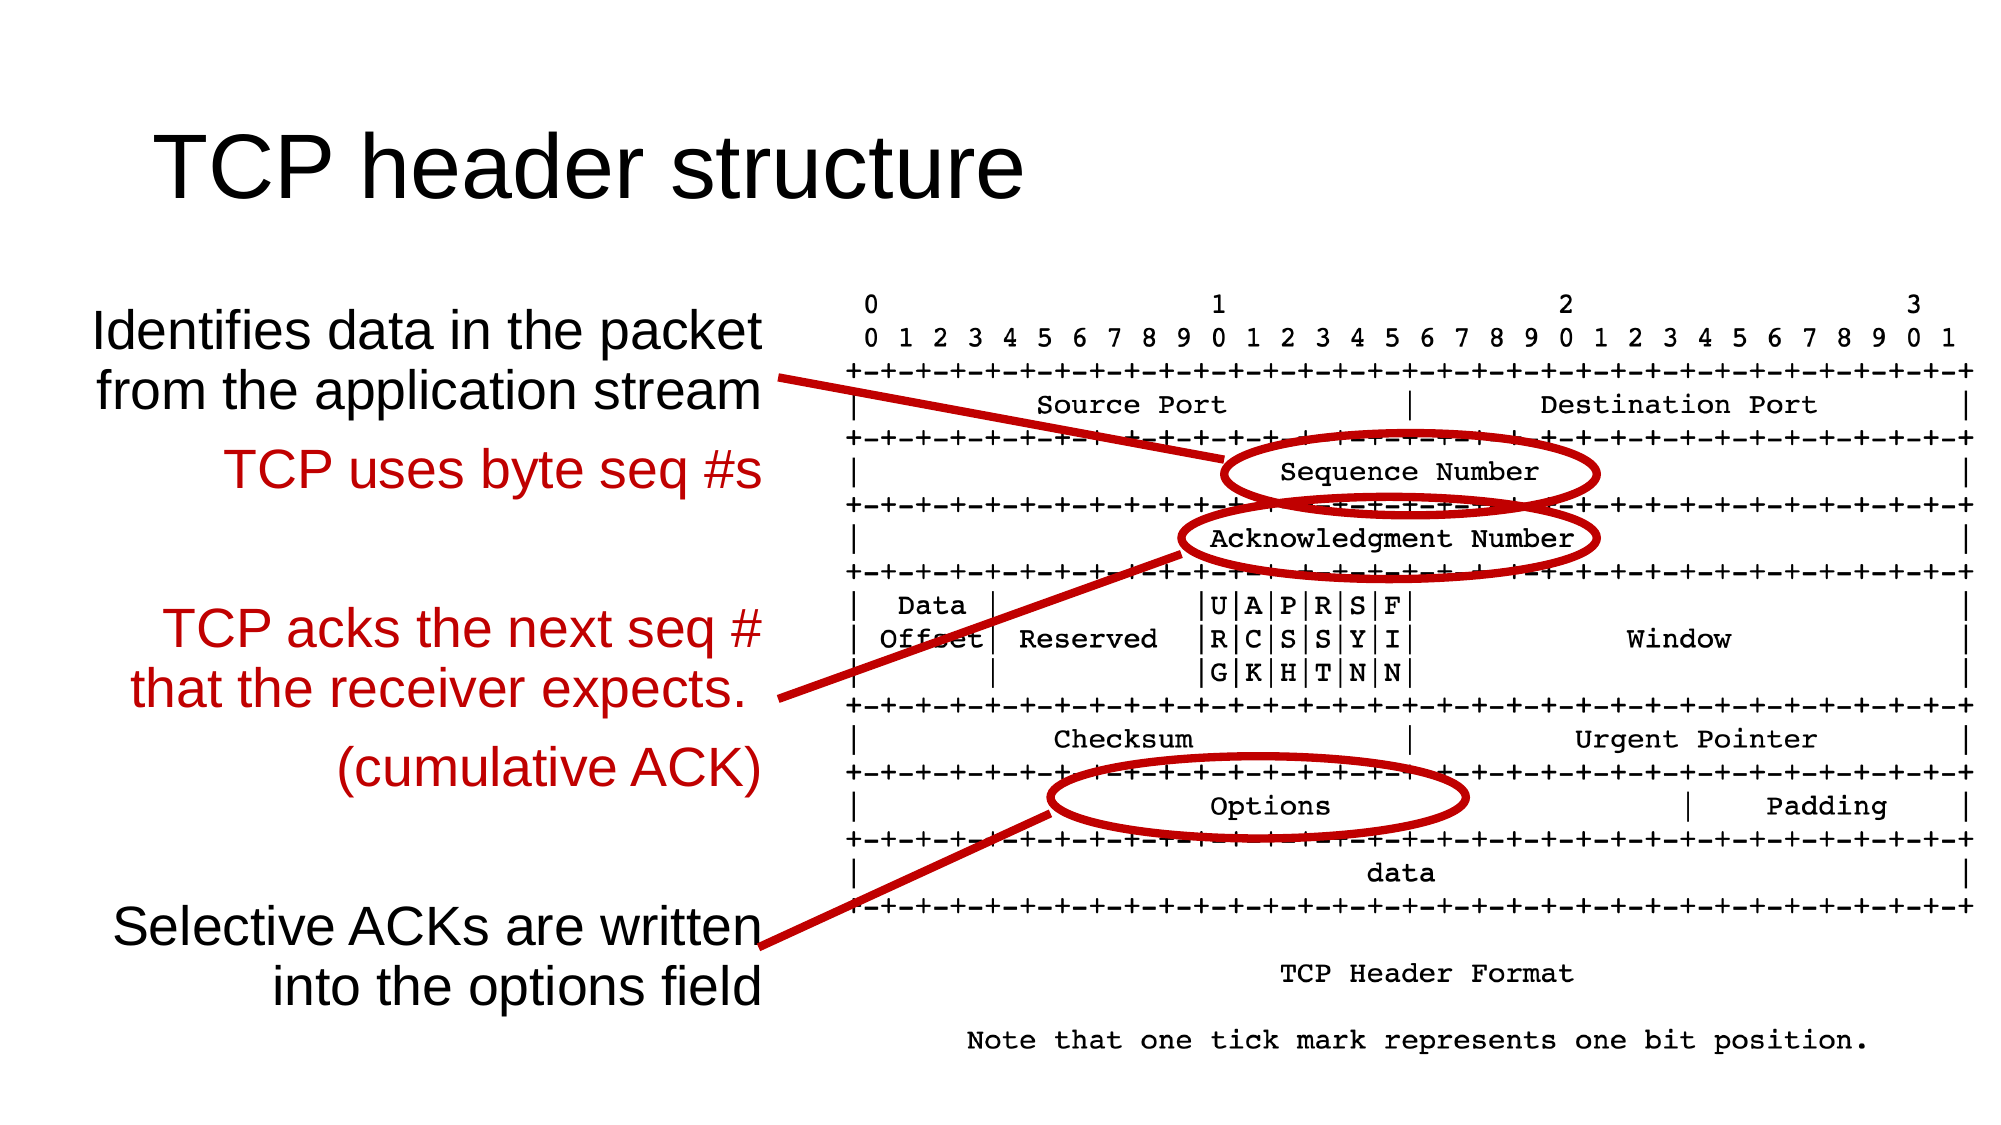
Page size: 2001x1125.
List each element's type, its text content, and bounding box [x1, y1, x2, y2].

picture [814, 277, 2000, 1074]
title TCP header structure [137, 59, 1863, 278]
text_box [758, 756, 1466, 948]
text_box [778, 377, 1597, 496]
list Identifies data in the packet from the application stream TCP uses byte seq #s TCP acks the next seq # that the receiver expects. (cumulative ACK) Selective ACKs are written into the options field [63, 294, 779, 1104]
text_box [778, 496, 1597, 699]
